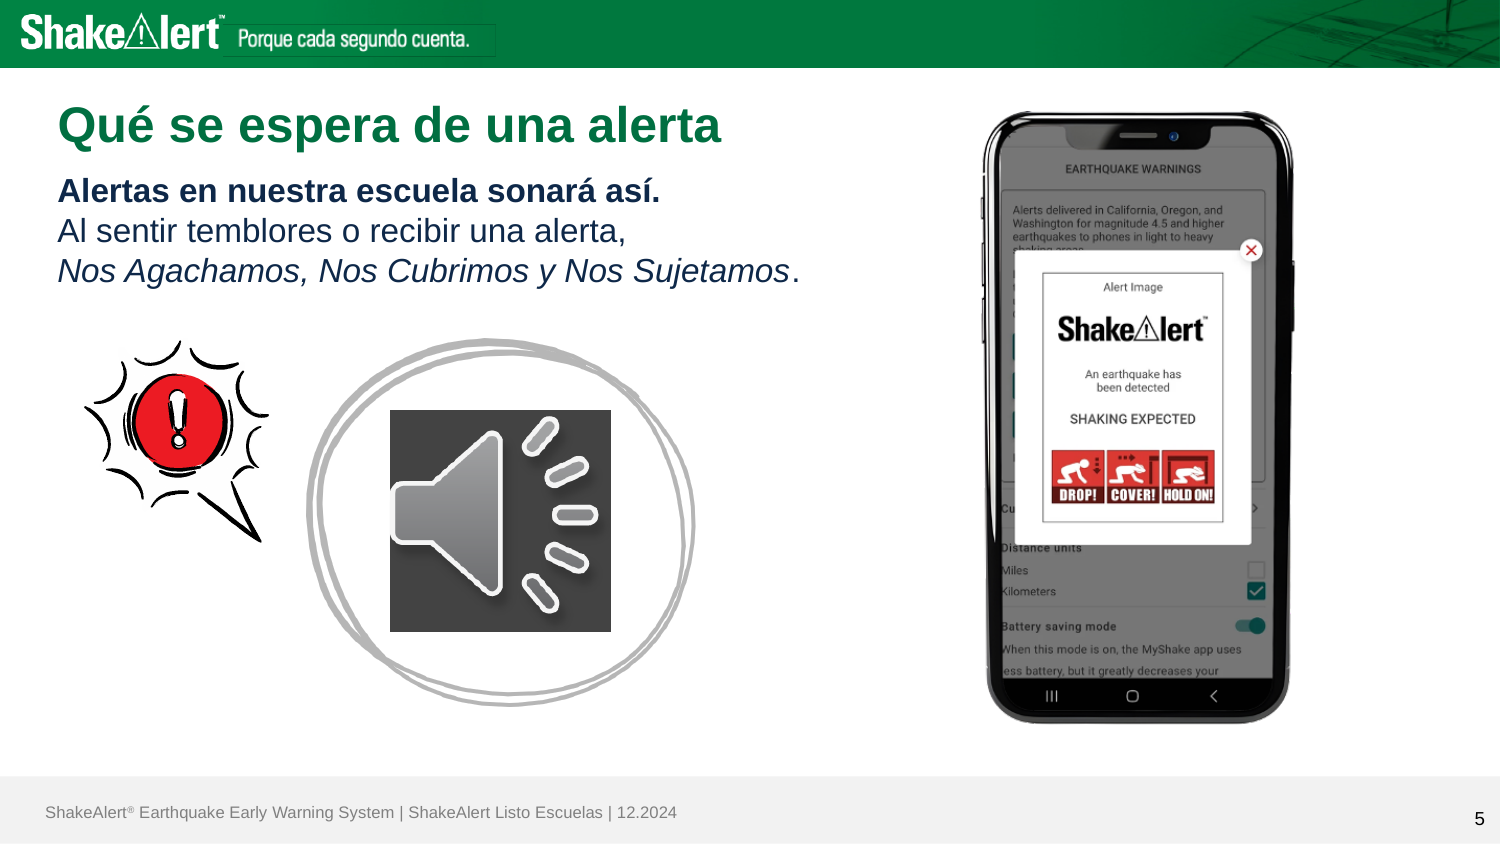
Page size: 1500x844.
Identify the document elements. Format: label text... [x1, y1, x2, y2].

text_box 5 [1162, 798, 1500, 844]
picture [0, 0, 1500, 68]
picture [83, 338, 270, 544]
picture [965, 109, 1306, 734]
text_box Alertas en nuestra escuela sonará así. Al sentir temblores o recibir una alerta, Nos Agachamos, Nos Cubrimos y Nos Sujetamos. [42, 162, 836, 337]
title Qué se espera de una alerta [42, 91, 1458, 163]
picture [305, 338, 697, 708]
